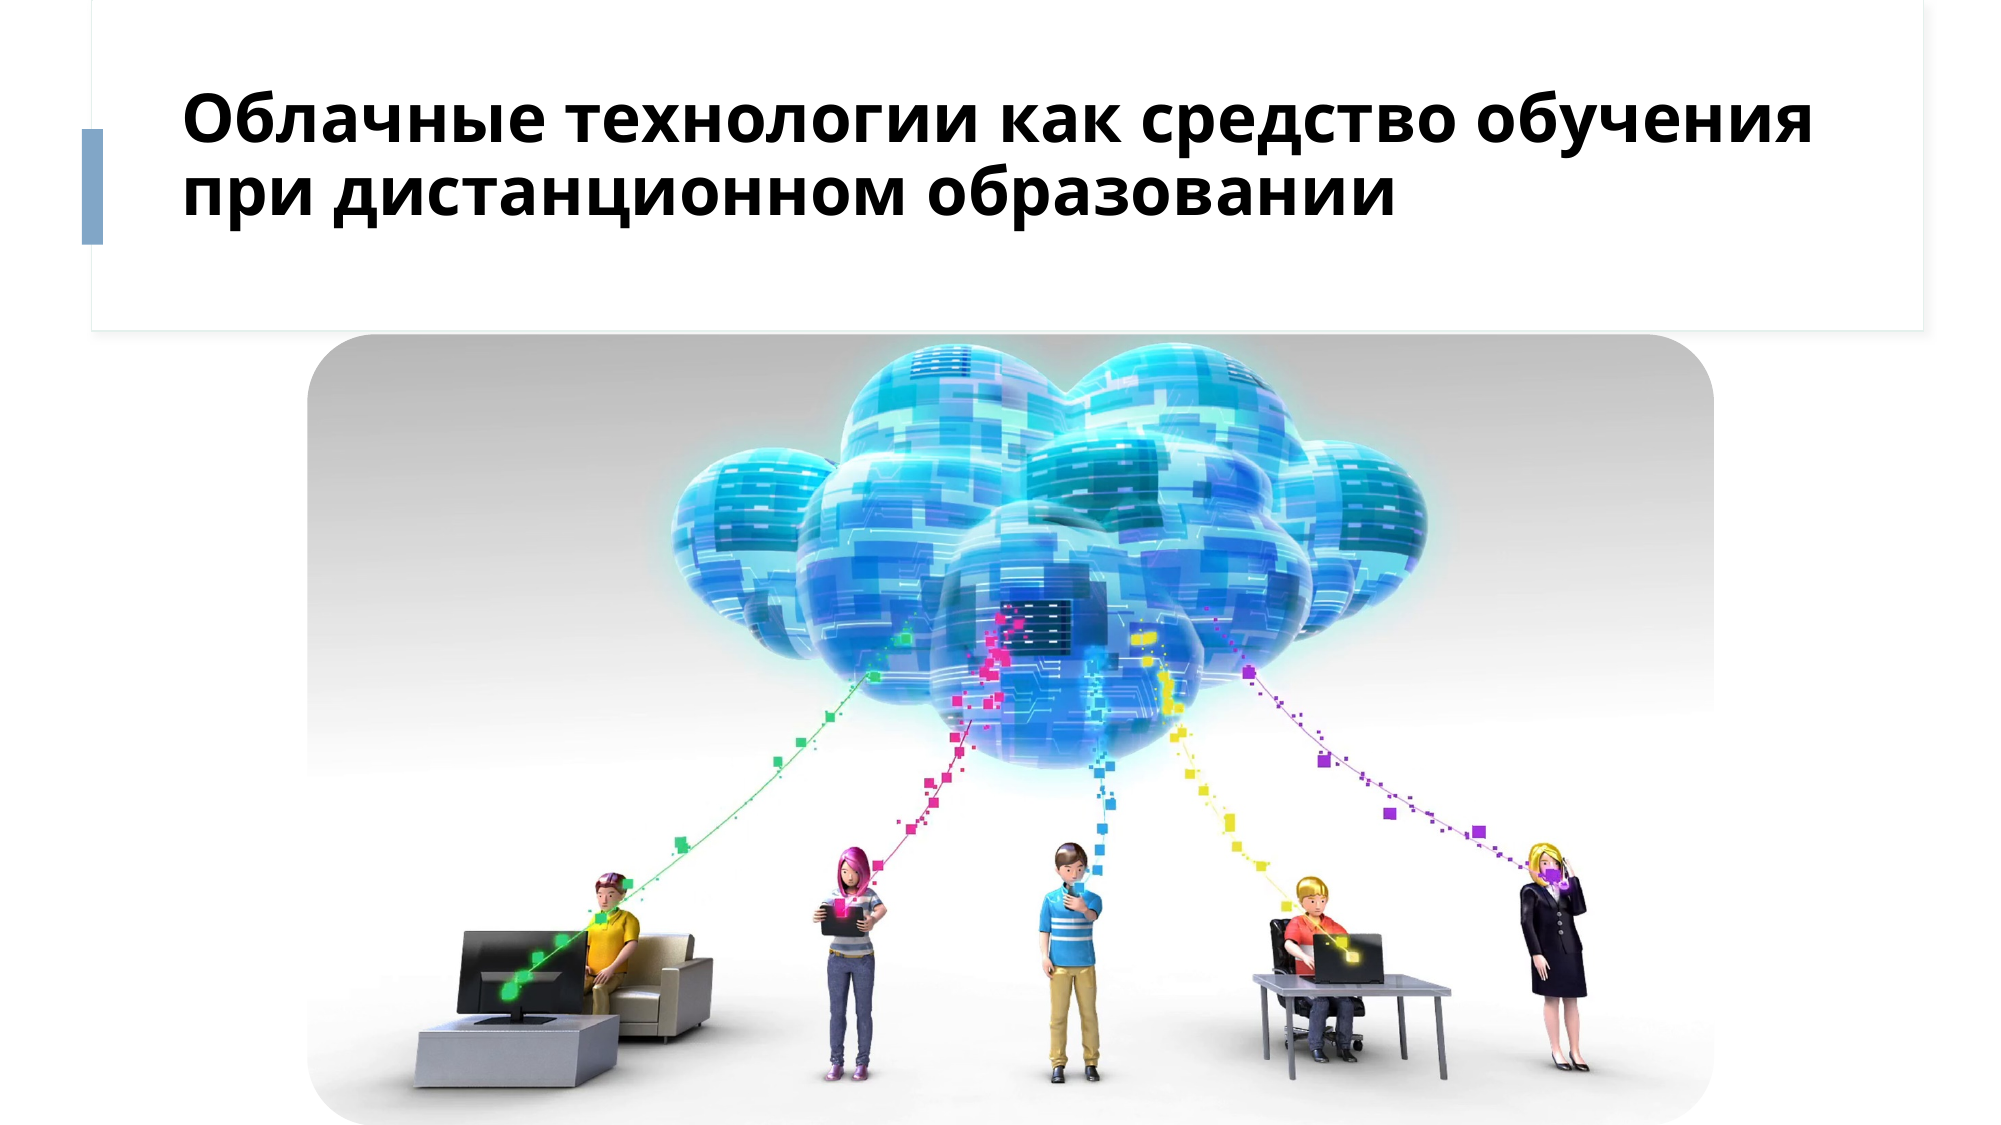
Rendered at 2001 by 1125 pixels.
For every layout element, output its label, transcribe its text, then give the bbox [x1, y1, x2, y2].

title Облачные технологии как средство обучения при дистанционном образовании [166, 60, 1834, 254]
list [307, 334, 1714, 1125]
